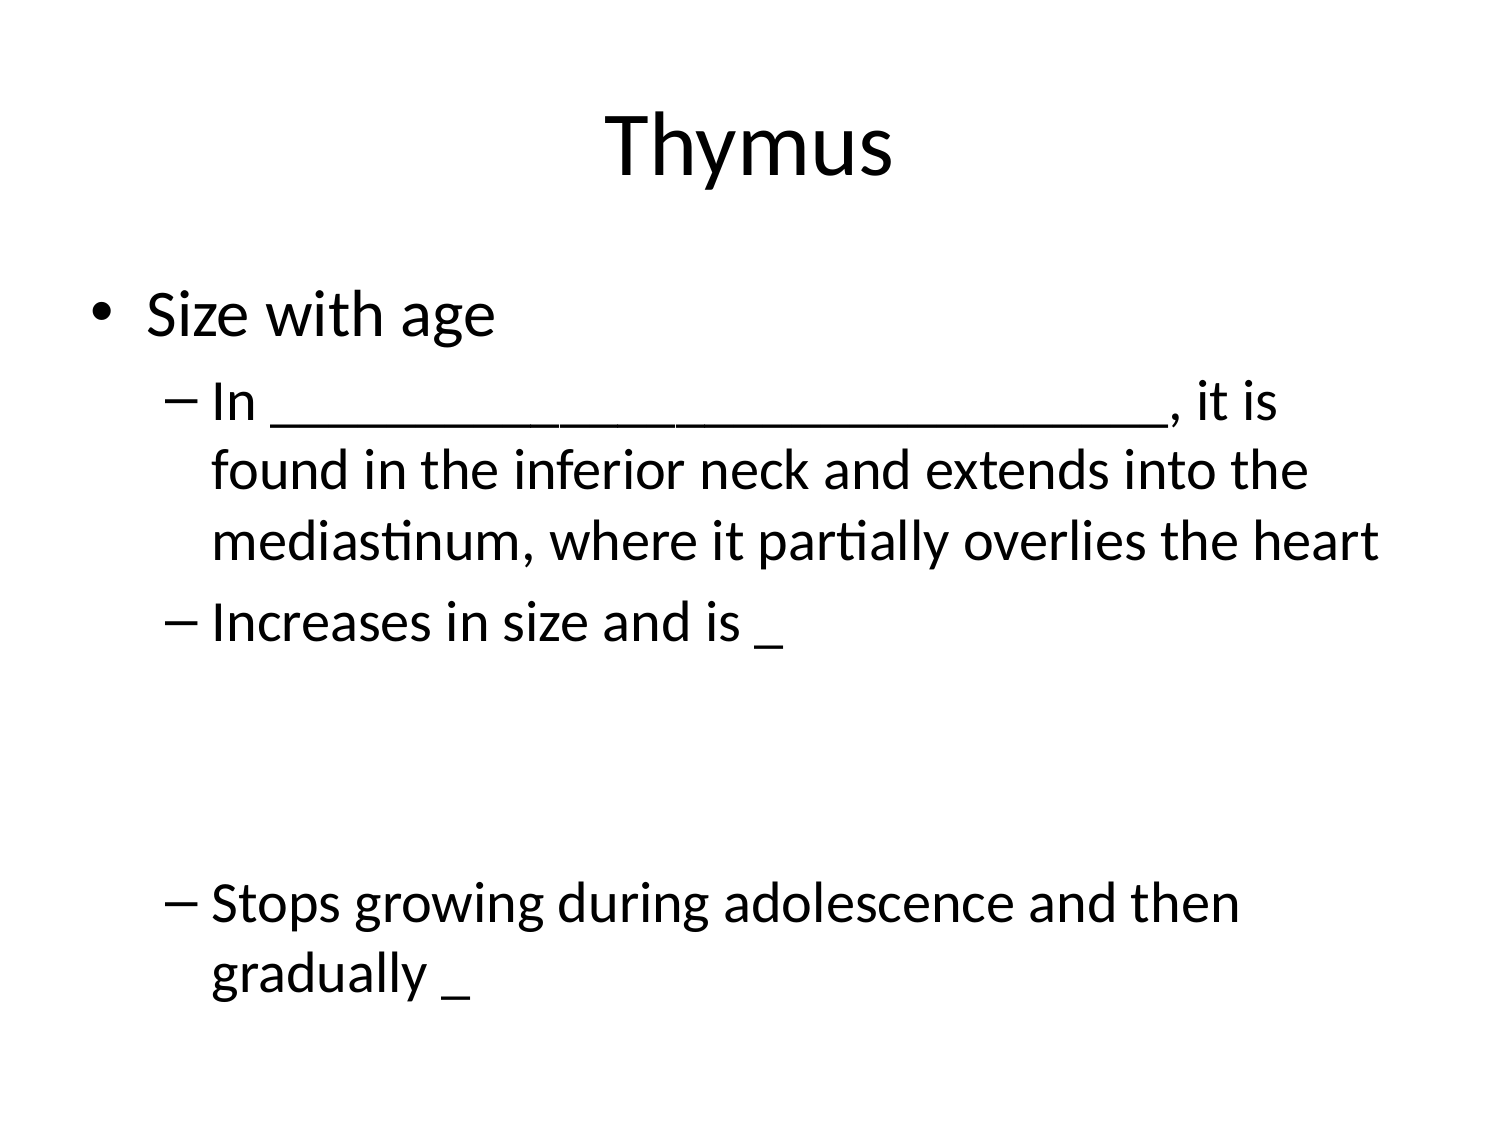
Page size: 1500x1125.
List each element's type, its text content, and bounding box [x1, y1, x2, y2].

list Size with age In _______________________________, it is found in the inferior neck and extends into the mediastinum, where it partially overlies the heart Increases in size and is _ Stops growing during adolescence and then gradually _ [74, 262, 1426, 1006]
title Thymus [74, 44, 1426, 233]
